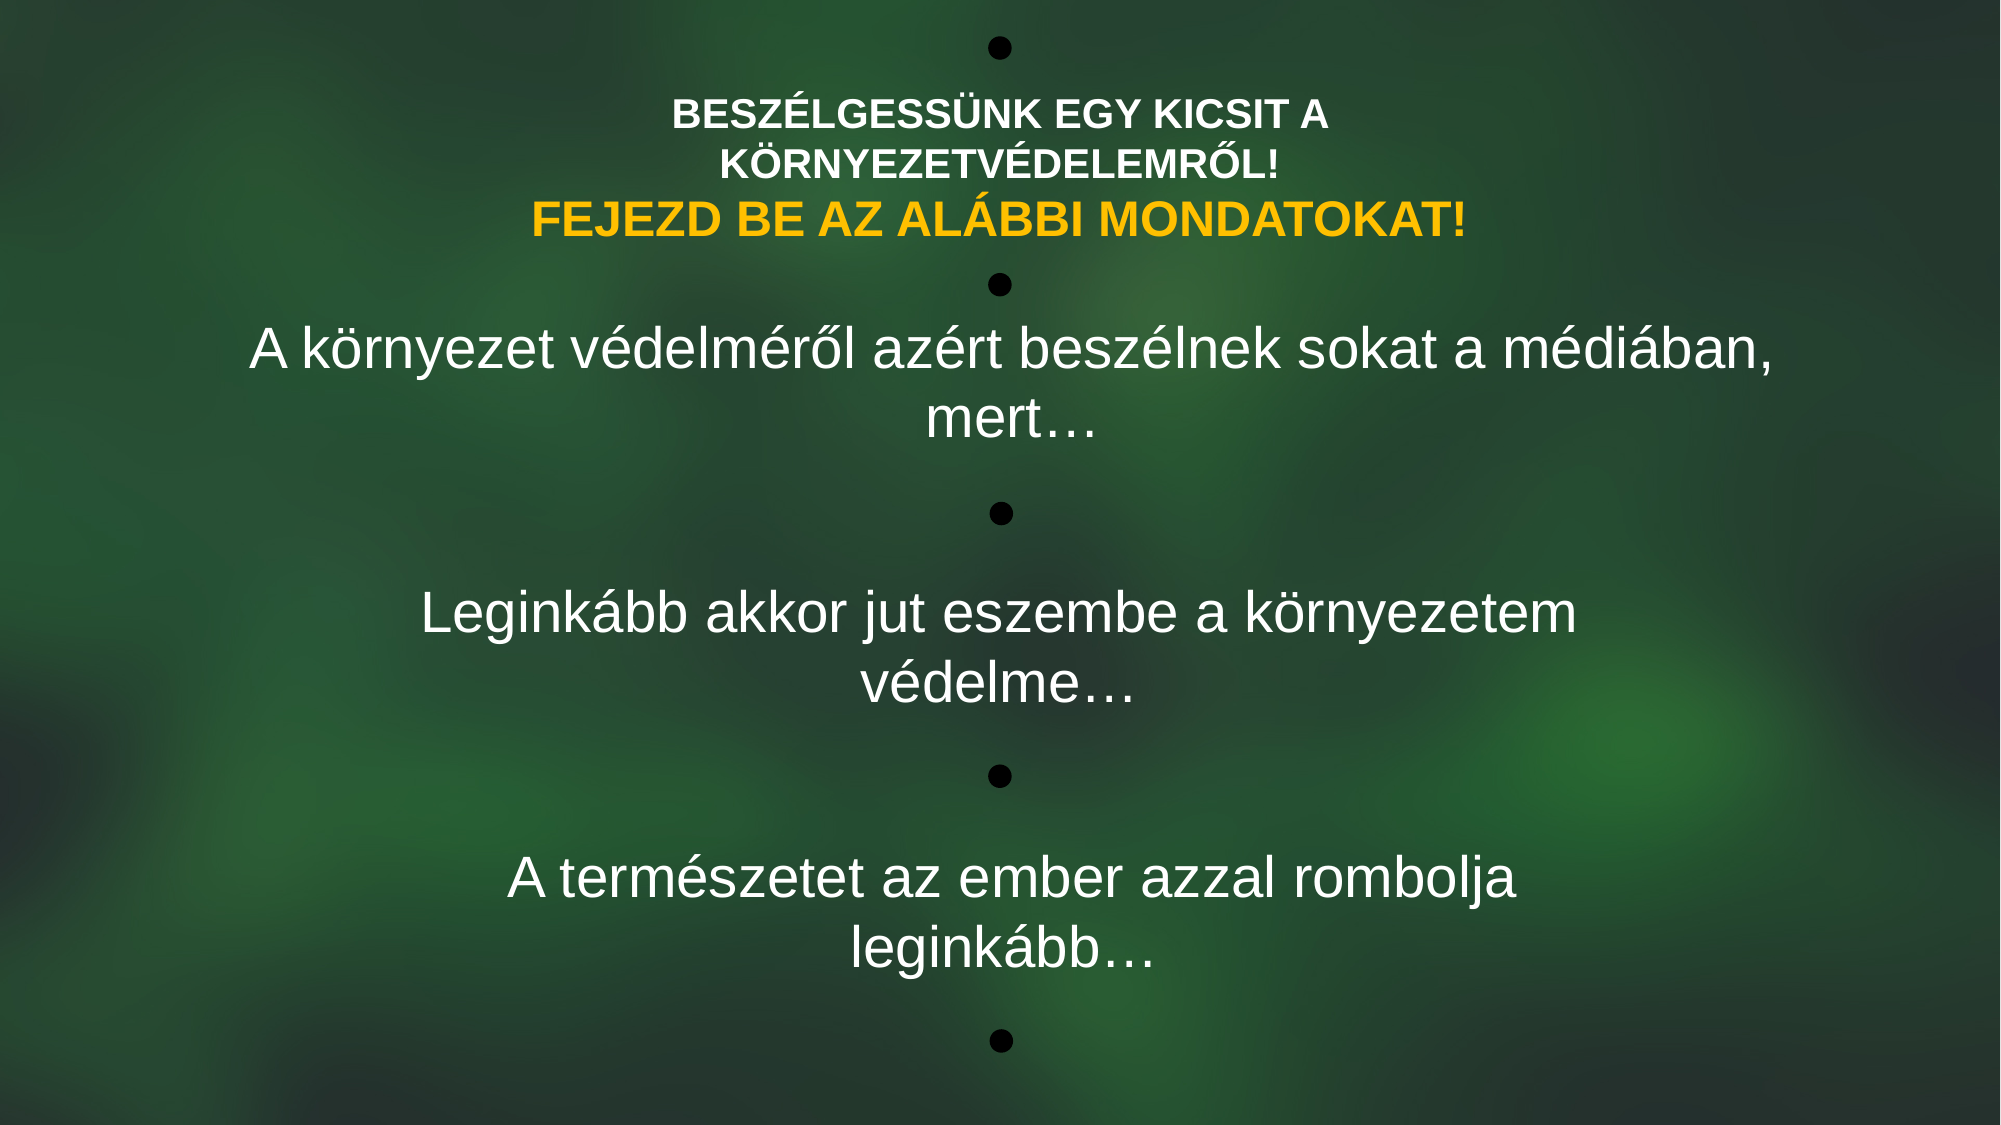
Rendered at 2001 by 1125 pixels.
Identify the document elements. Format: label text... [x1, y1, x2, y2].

text_box A természetet az ember azzal rombolja leginkább… [369, 831, 1657, 987]
text_box Leginkább akkor jut eszembe a környezetem védelme… [356, 566, 1644, 722]
text_box [987, 763, 1013, 790]
text_box [987, 271, 1013, 298]
text_box [988, 1028, 1015, 1054]
picture [0, 0, 2001, 1125]
text_box A környezet védelméről azért beszélnek sokat a médiában, mert… [225, 302, 1801, 457]
text_box BESZÉLGESSÜNK EGY KICSIT A KÖRNYEZETVÉDELEMRŐL! FEJEZD BE AZ ALÁBBI MONDATOKAT! [514, 79, 1486, 255]
text_box [988, 500, 1015, 527]
text_box [987, 35, 1013, 61]
